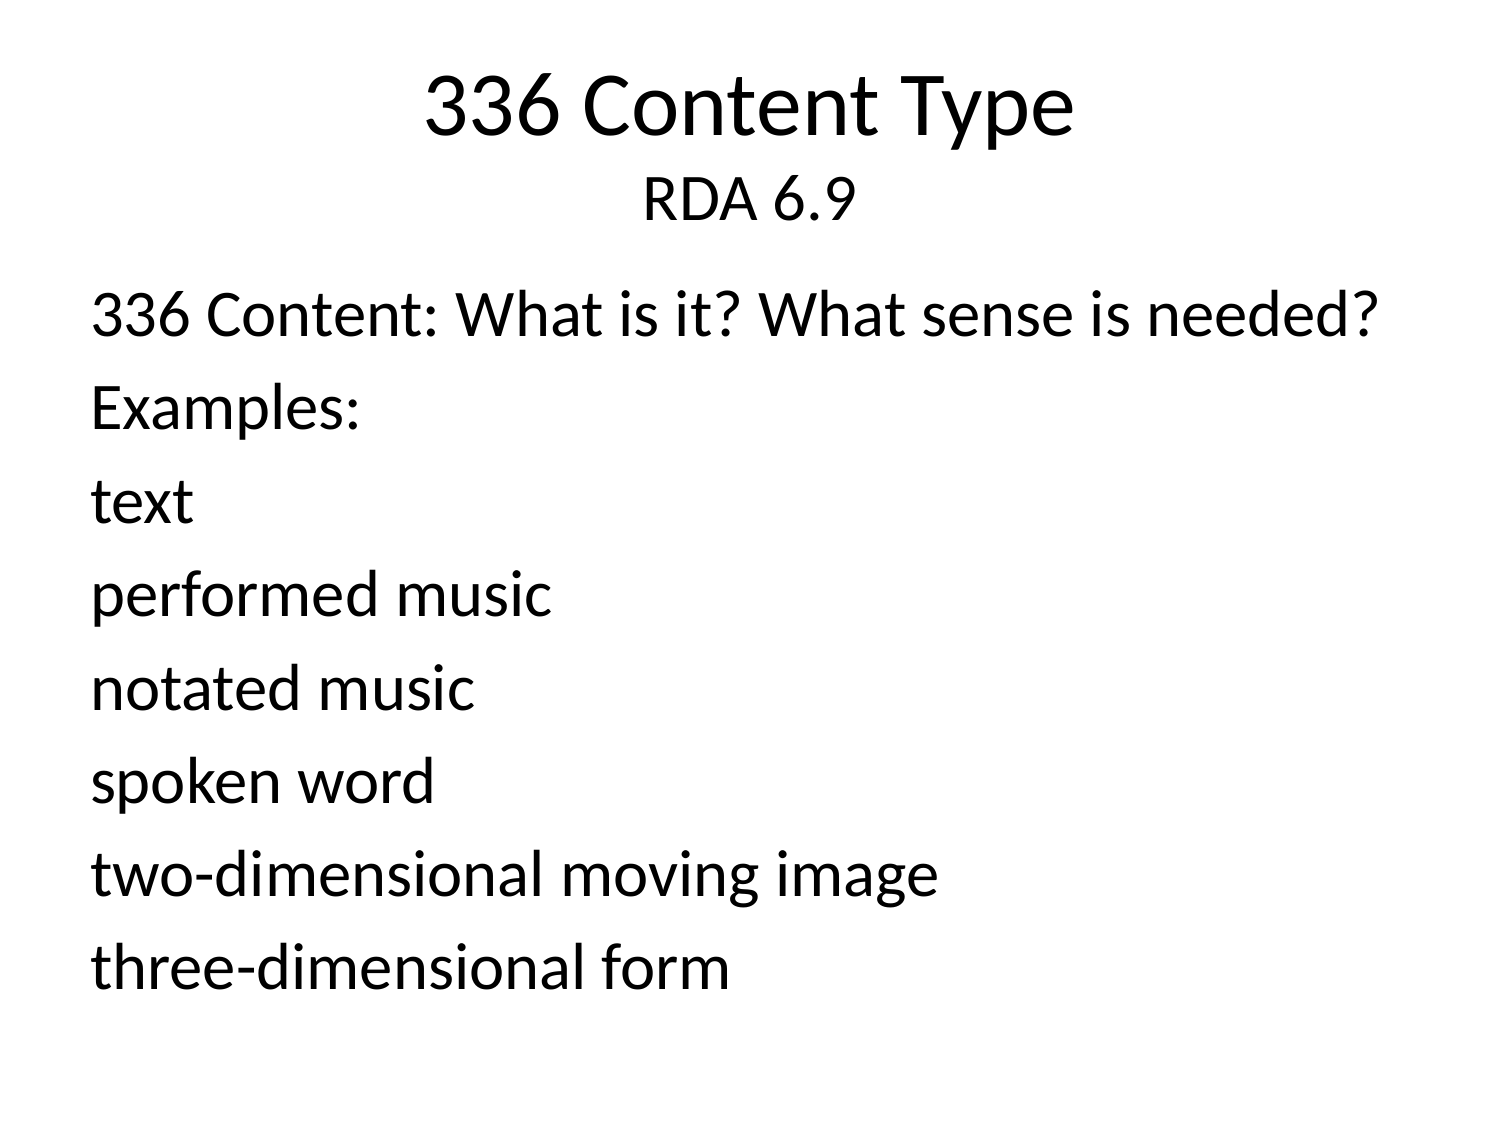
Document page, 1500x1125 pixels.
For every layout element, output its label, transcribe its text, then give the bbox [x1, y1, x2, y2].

title 336 Content Type RDA 6.9 [75, 45, 1425, 233]
list 336 Content: What is it? What sense is needed? Examples: text performed music notated music spoken word two-dimensional moving image three-dimensional form [75, 262, 1425, 1005]
